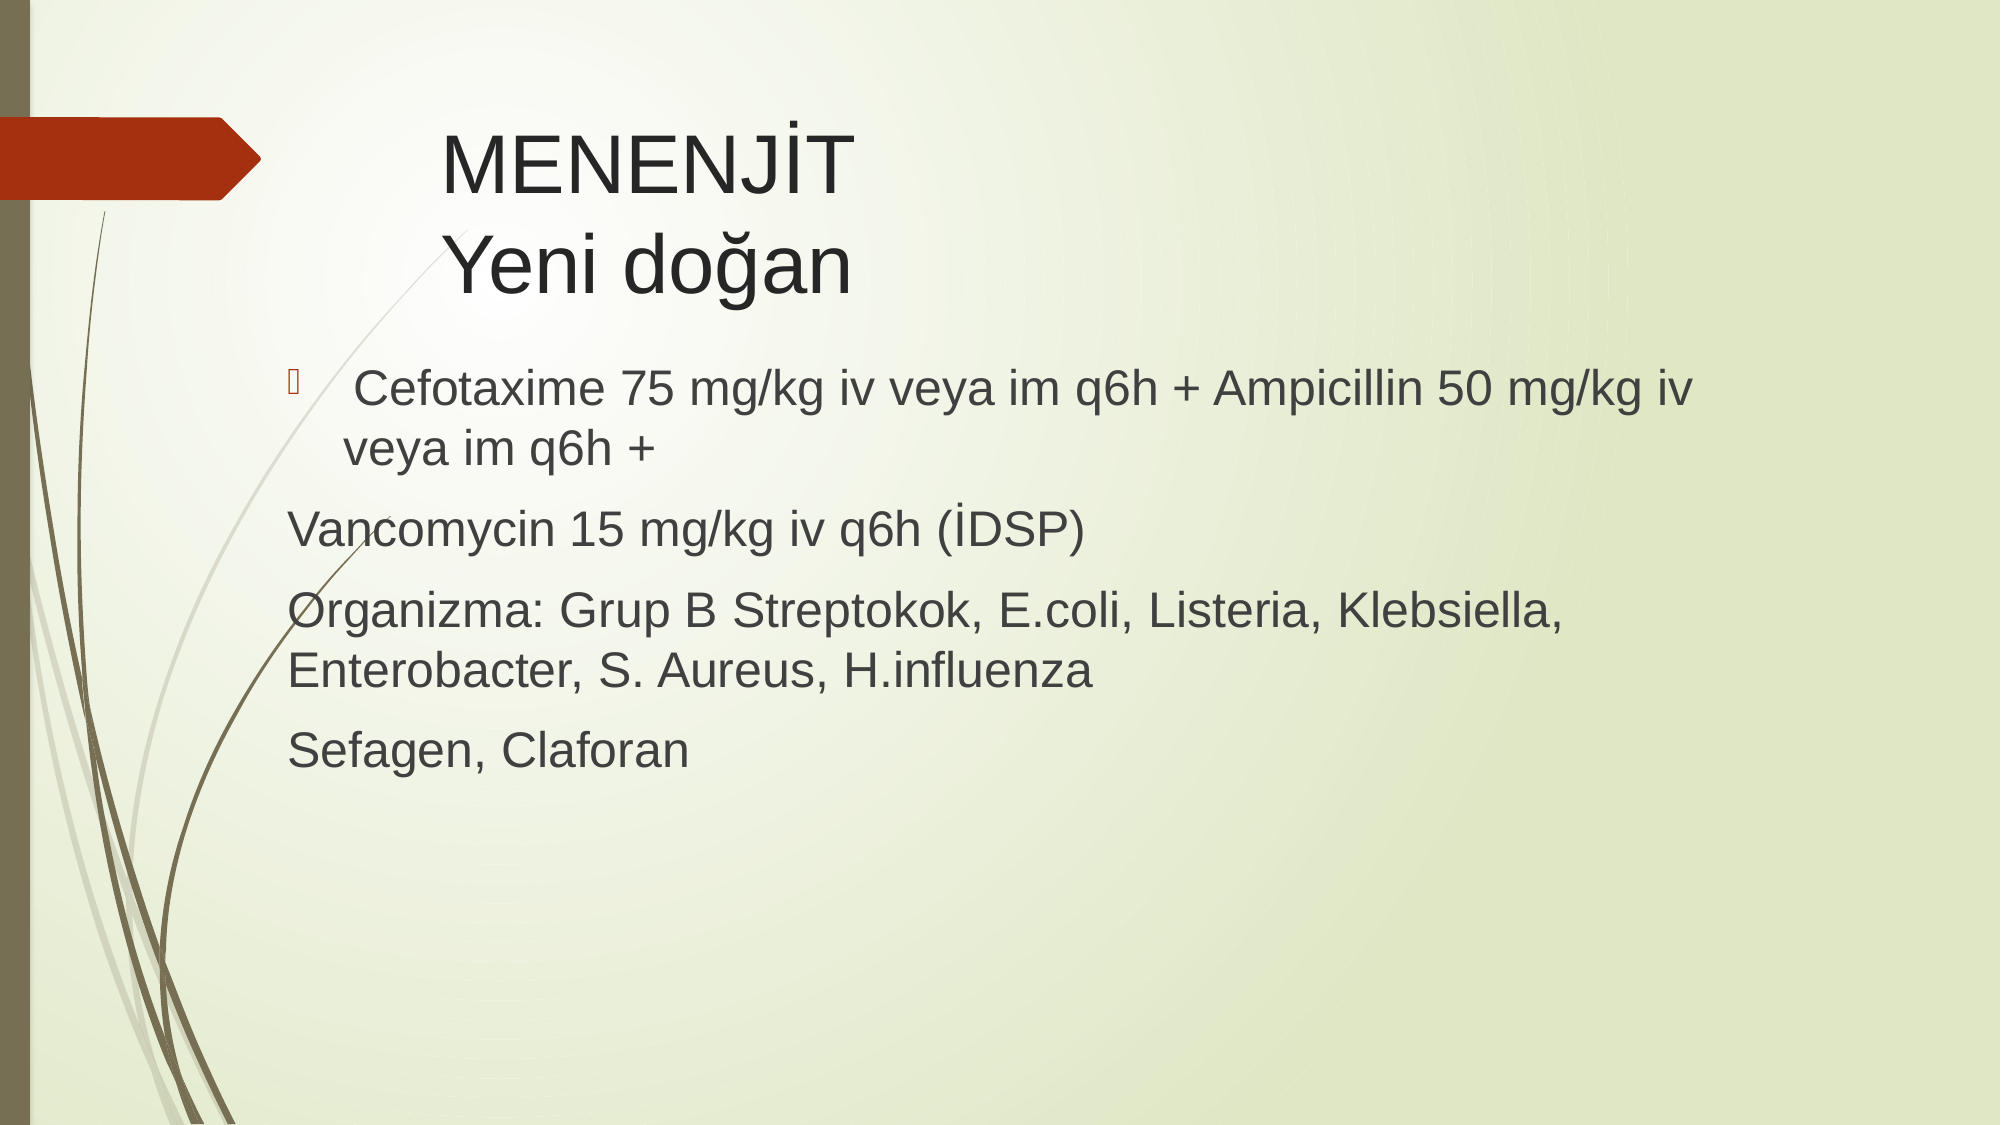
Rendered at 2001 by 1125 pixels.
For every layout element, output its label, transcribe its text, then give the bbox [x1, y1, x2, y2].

list Cefotaxime 75 mg/kg iv veya im q6h + Ampicillin 50 mg/kg iv veya im q6h + Vancomycin 15 mg/kg iv q6h (İDSP) Organizma: Grup B Streptokok, E.coli, Listeria, Klebsiella, Enterobacter, S. Aureus, H.influenza Sefagen, Claforan [272, 347, 1735, 968]
title MENENJİT Yeni doğan [425, 102, 1888, 313]
